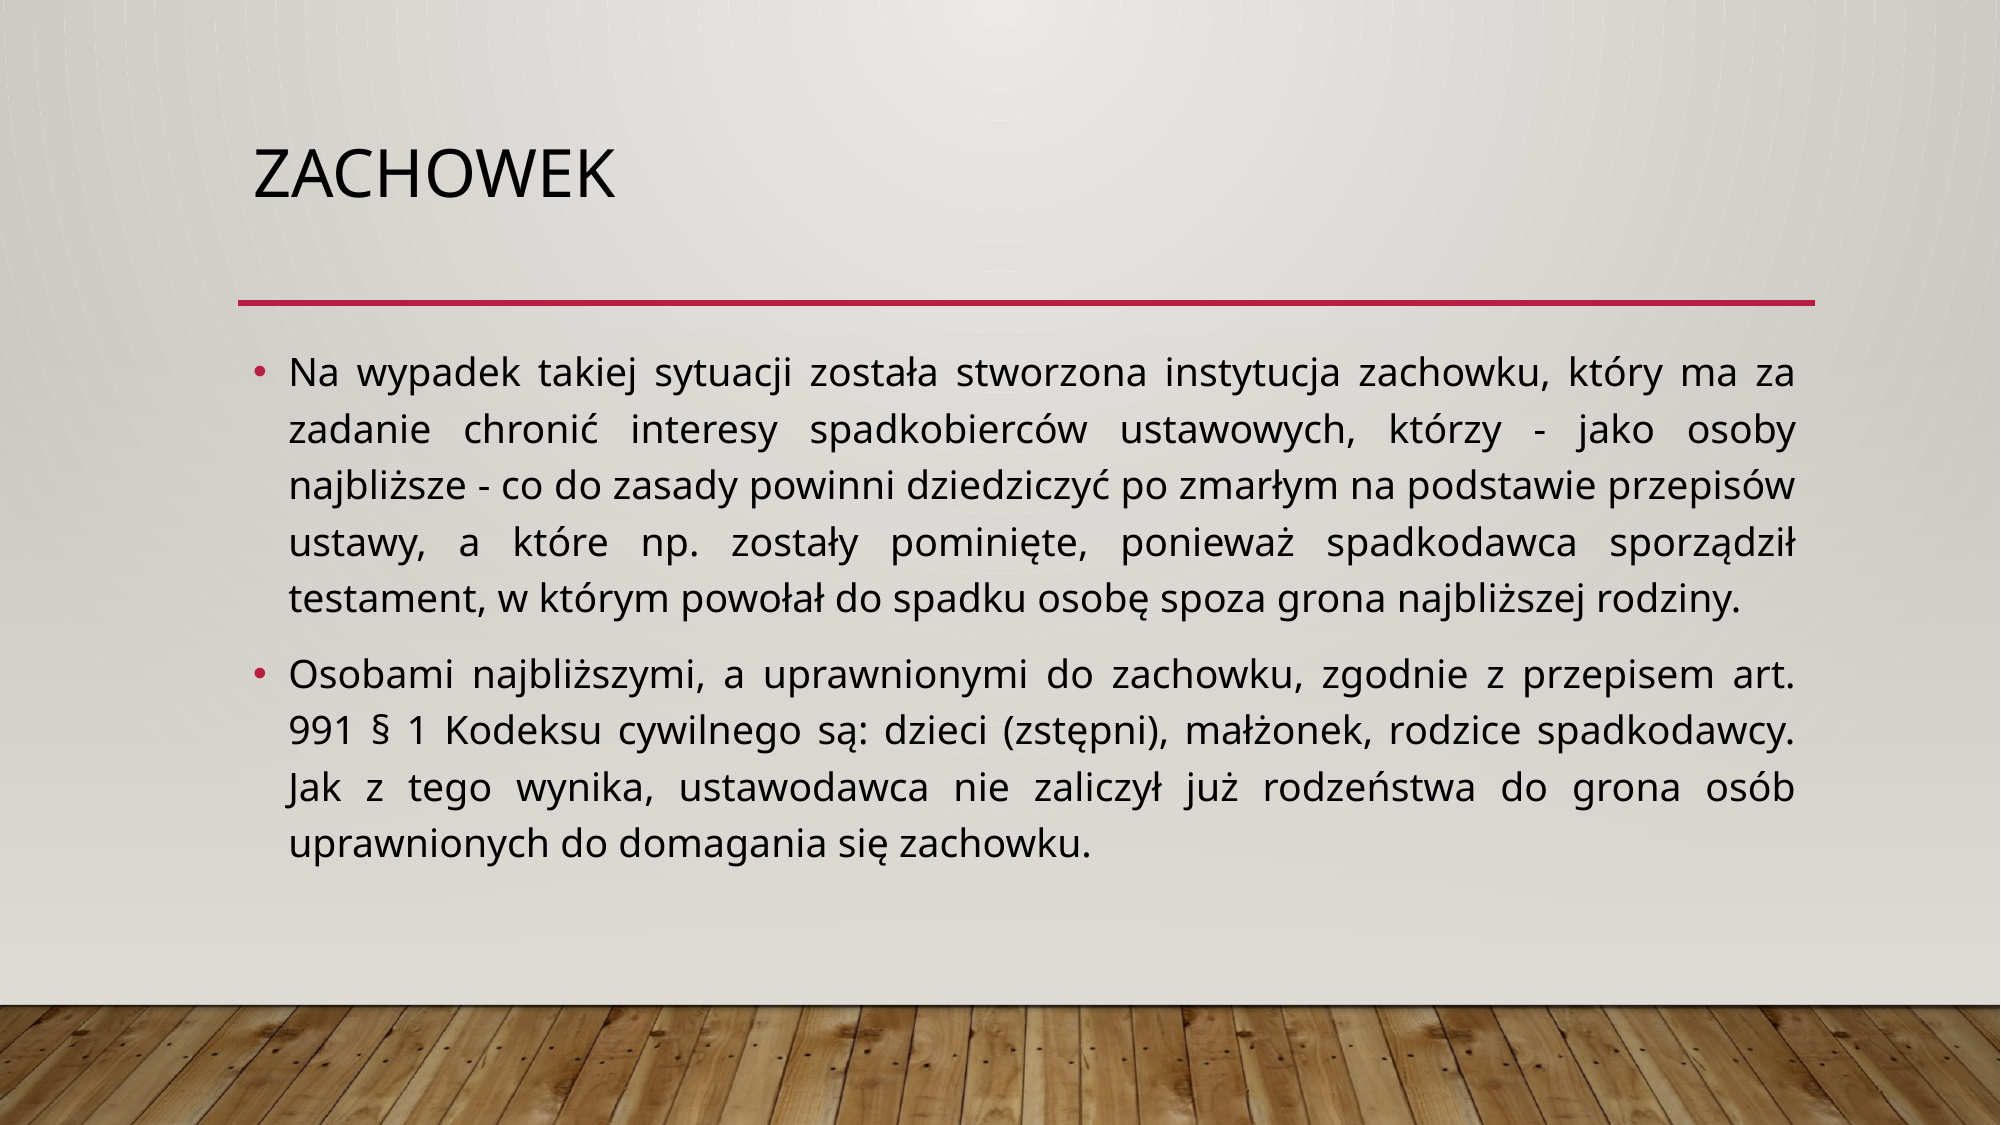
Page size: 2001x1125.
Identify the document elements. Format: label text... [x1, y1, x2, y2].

title zachowek [238, 131, 1814, 305]
picture [0, 1005, 2000, 1125]
list Na wypadek takiej sytuacji została stworzona instytucja zachowku, który ma za zadanie chronić interesy spadkobierców ustawowych, którzy - jako osoby najbliższe - co do zasady powinni dziedziczyć po zmarłym na podstawie przepisów ustawy, a które np. zostały pominięte, ponieważ spadkodawca sporządził testament, w którym powołał do spadku osobę spoza grona najbliższej rodziny. Osobami najbliższymi, a uprawnionymi do zachowku, zgodnie z przepisem art. 991 § 1 Kodeksu cywilnego są: dzieci (zstępni), małżonek, rodzice spadkodawcy. Jak z tego wynika, ustawodawca nie zaliczył już rodzeństwa do grona osób uprawnionych do domagania się zachowku. [238, 330, 1814, 897]
